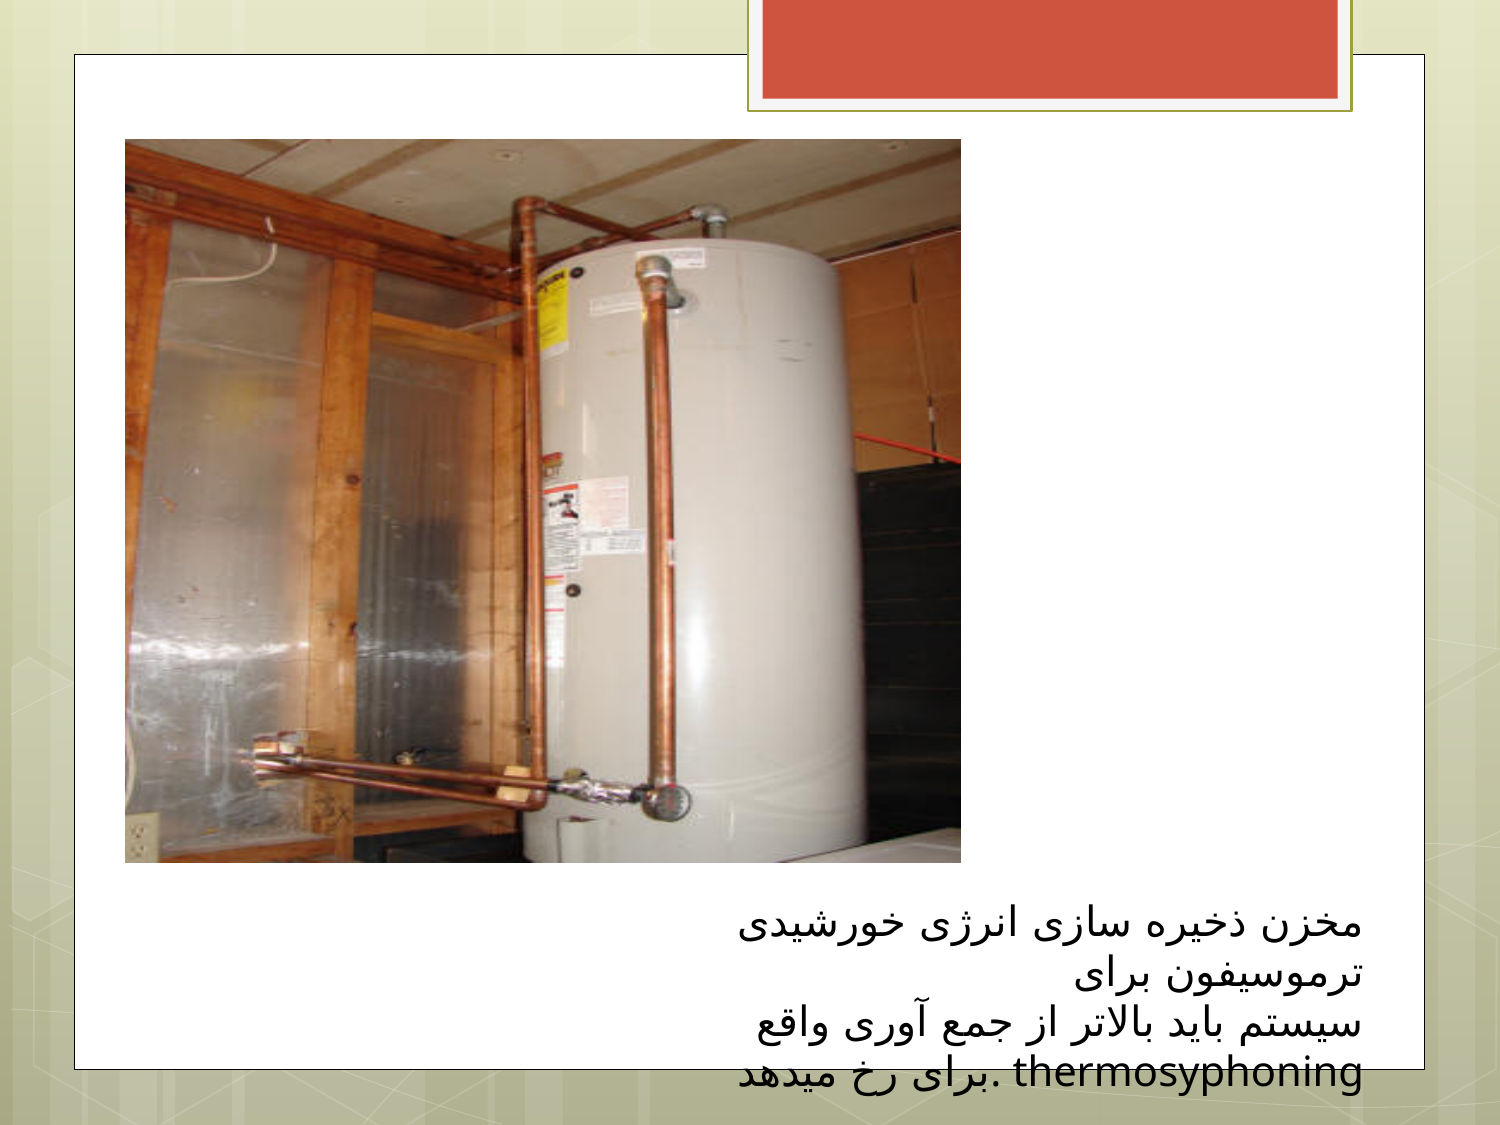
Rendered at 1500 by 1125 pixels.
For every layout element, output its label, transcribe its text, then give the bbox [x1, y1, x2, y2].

text_box مخزن ذخیره سازی انرژی خورشیدی ترموسیفون برای سیستم باید بالاتر از جمع آوری واقع برای رخ میدهد. thermosyphoning [541, 887, 1379, 1103]
picture [124, 139, 961, 863]
